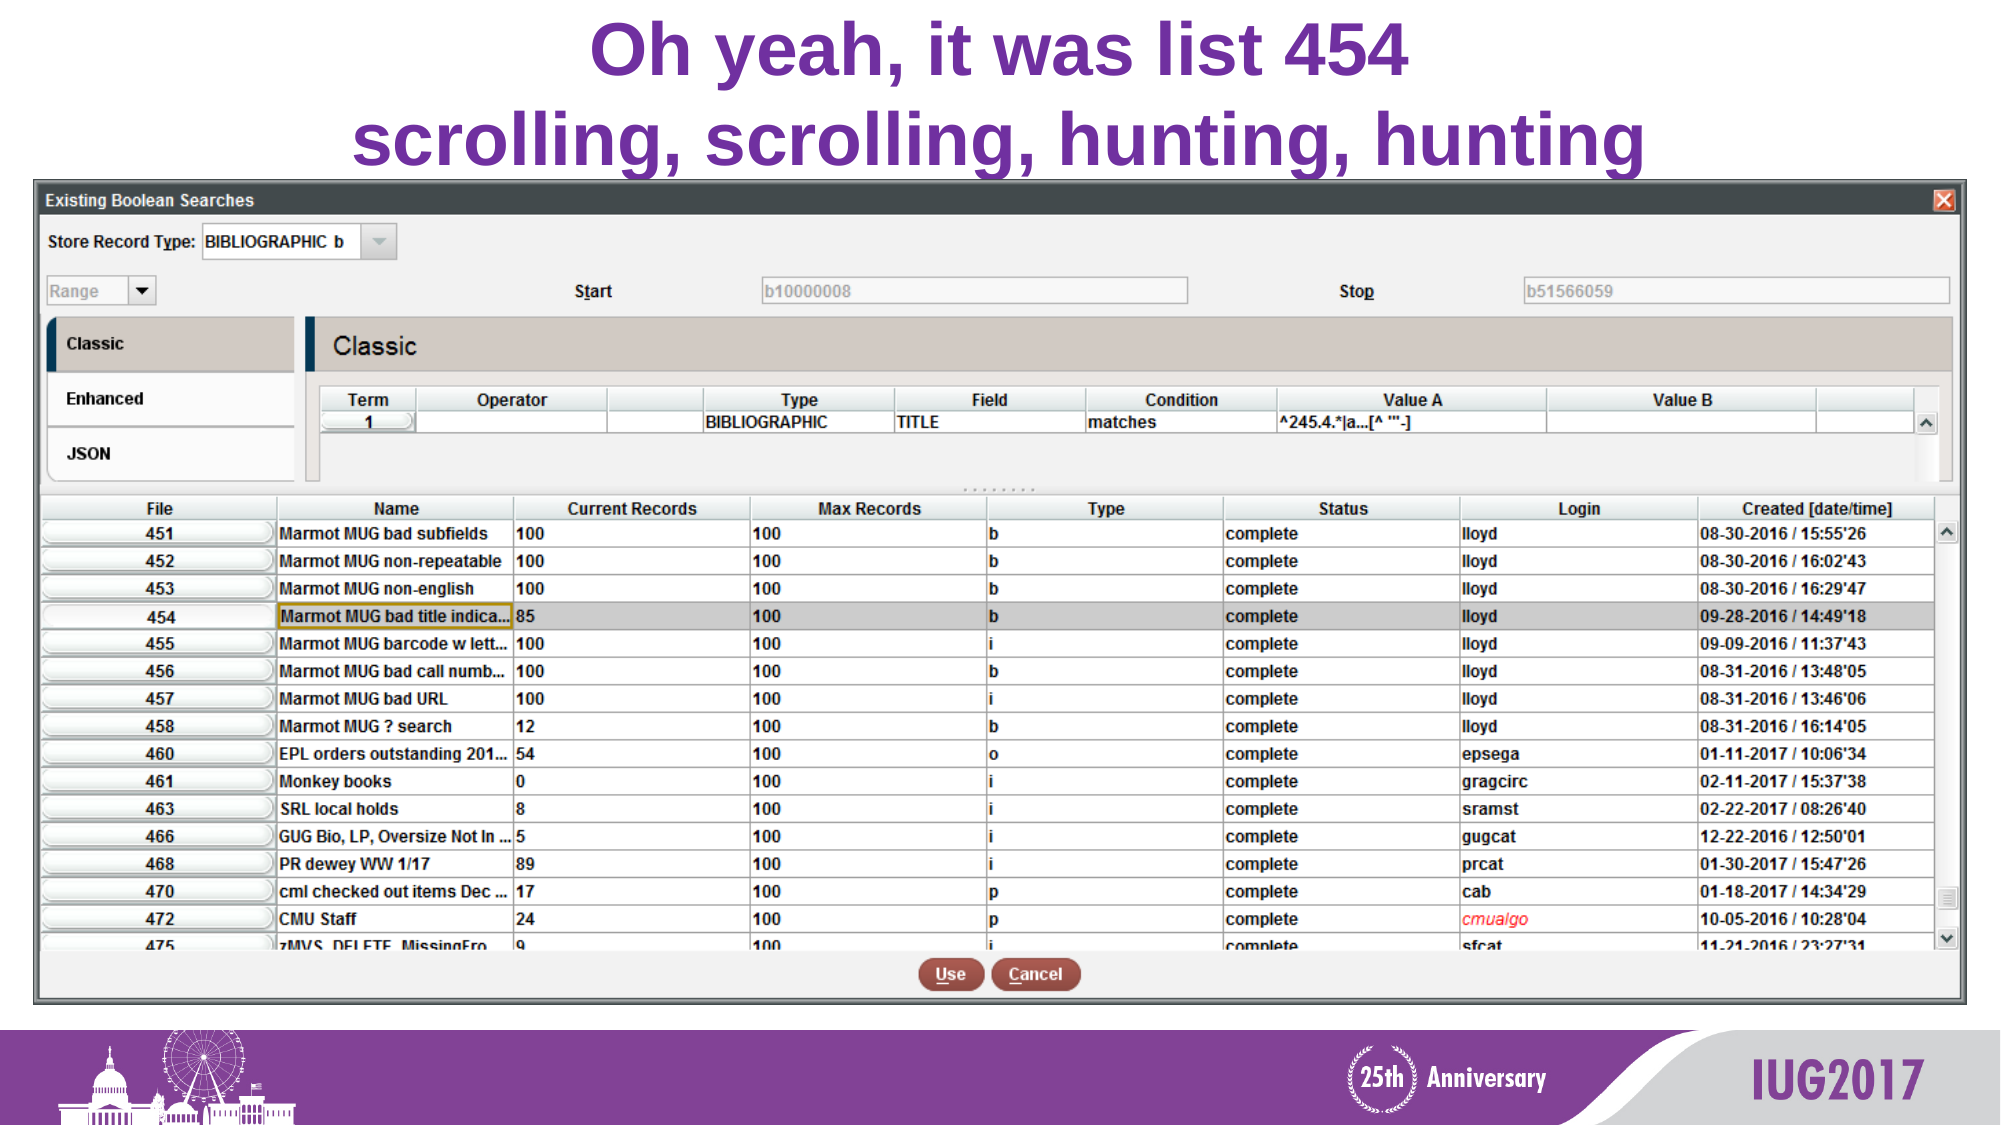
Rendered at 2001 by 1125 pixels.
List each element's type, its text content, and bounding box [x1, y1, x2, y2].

picture [32, 178, 1967, 1005]
title Oh yeah, it was list 454 scrolling, scrolling, hunting, hunting [33, 29, 1967, 152]
picture [0, 1030, 2001, 1125]
